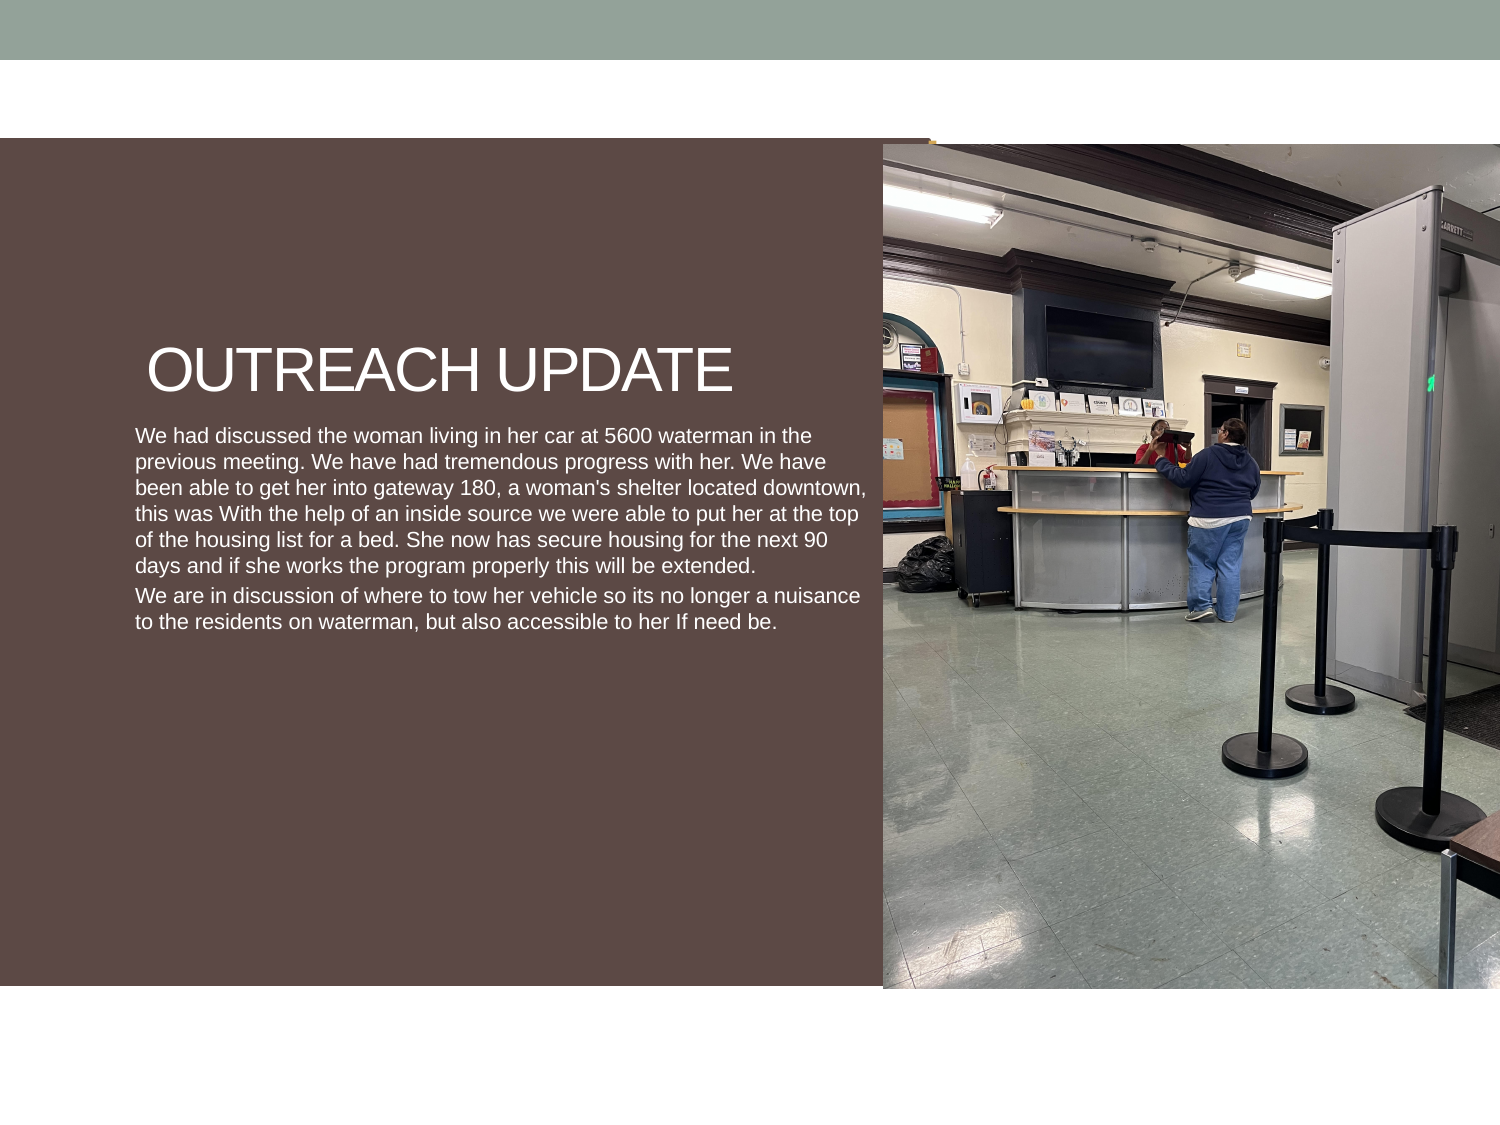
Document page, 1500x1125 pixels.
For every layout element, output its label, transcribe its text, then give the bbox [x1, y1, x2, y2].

title Outreach Update [135, 204, 871, 410]
subtitle We had discussed the woman living in her car at 5600 waterman in the previous meeting. We have had tremendous progress with her. We have been able to get her into gateway 180, a woman's shelter located downtown, this was With the help of an inside source we were able to put her at the top of the housing list for a bed. She now has secure housing for the next 90 days and if she works the program properly this will be extended. We are in discussion of where to tow her vehicle so its no longer a nuisance to the residents on waterman, but also accessible to her If need be. [135, 415, 871, 866]
picture [882, 144, 1500, 989]
text_box [0, 138, 926, 986]
